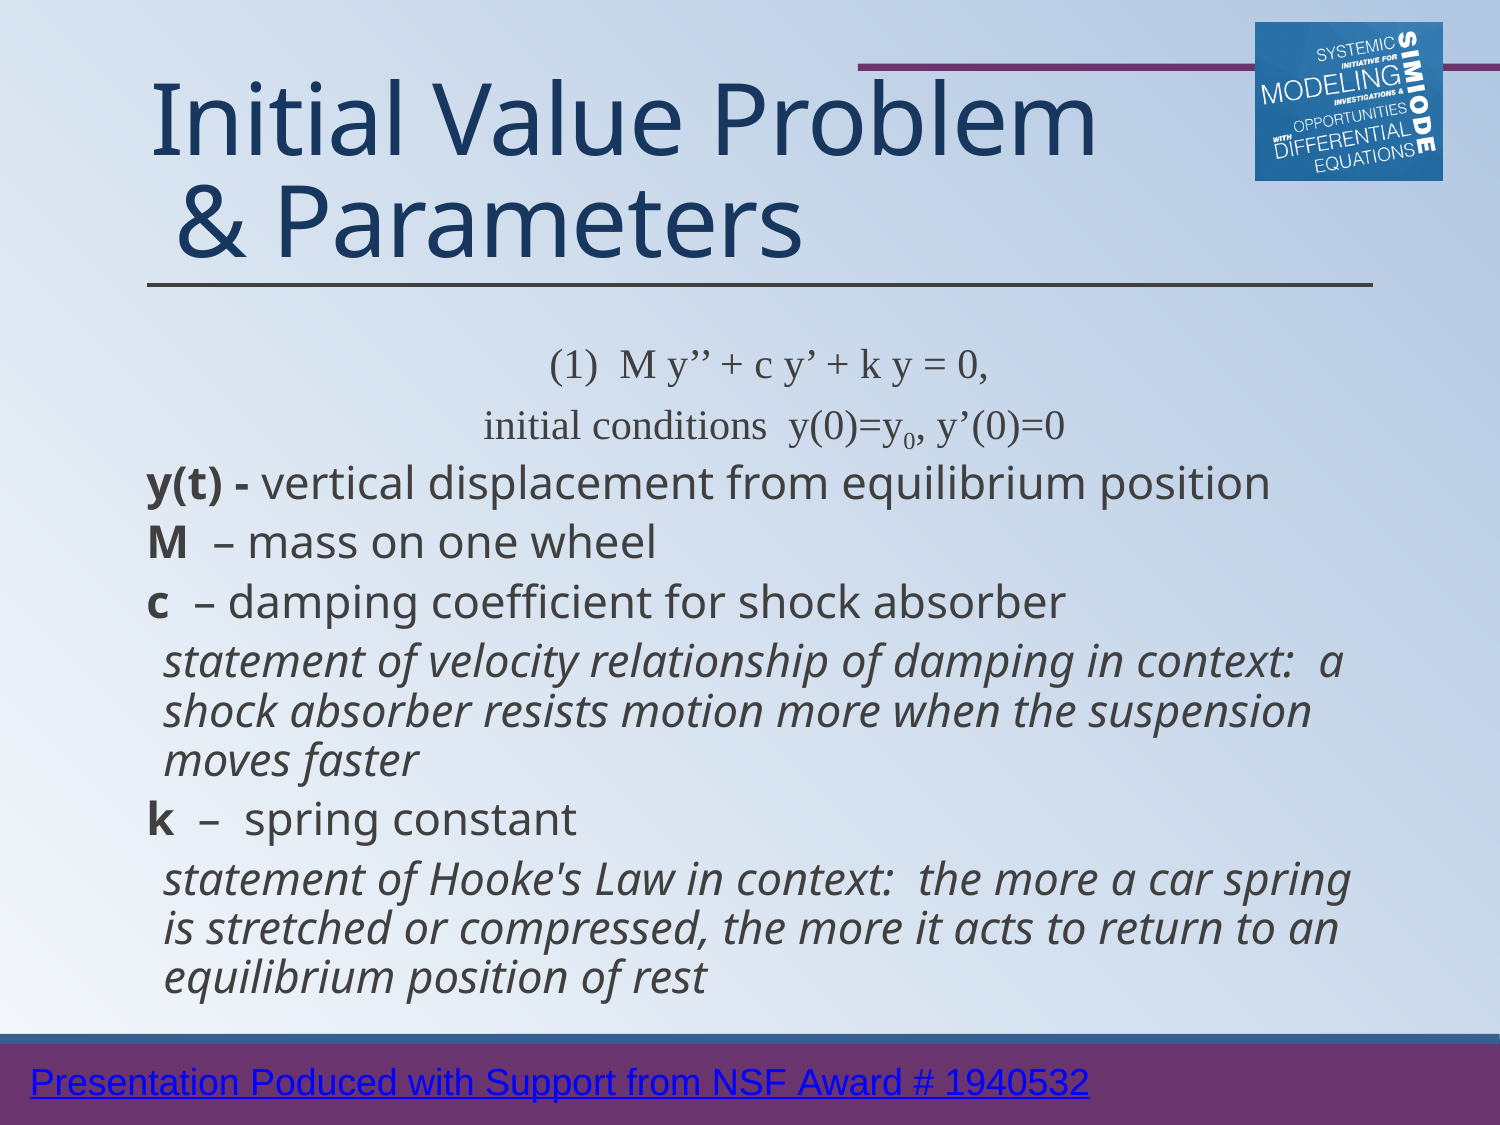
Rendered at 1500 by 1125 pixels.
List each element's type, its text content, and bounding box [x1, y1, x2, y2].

list (1) M y’’ + c y’ + k y = 0, initial conditions y(0)=y0, y’(0)=0 y(t) - vertical displacement from equilibrium position M – mass on one wheel c – damping coefficient for shock absorber statement of velocity relationship of damping in context: a shock absorber resists motion more when the suspension moves faster k – spring constant statement of Hooke's Law in context: the more a car spring is stretched or compressed, the more it acts to return to an equilibrium position of rest [146, 310, 1373, 1015]
picture [1255, 22, 1443, 181]
title Initial Value Problem & Parameters [135, 47, 1373, 285]
